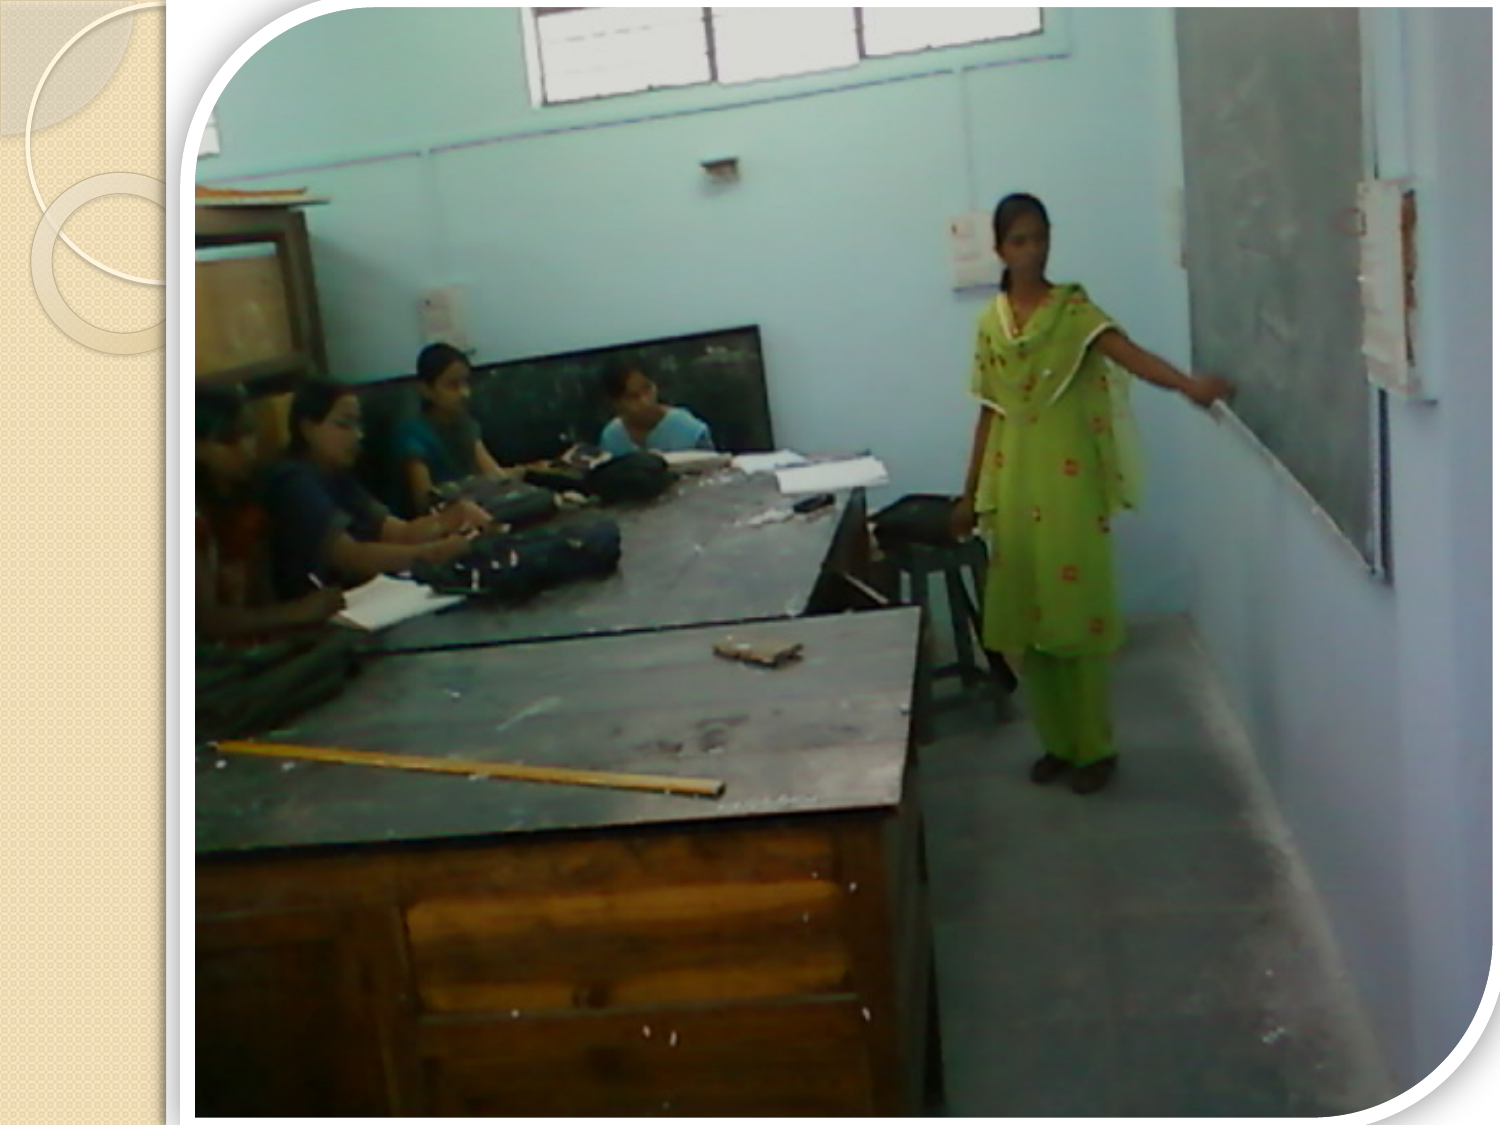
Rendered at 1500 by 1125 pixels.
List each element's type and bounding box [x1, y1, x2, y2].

picture [187, 0, 1500, 1125]
